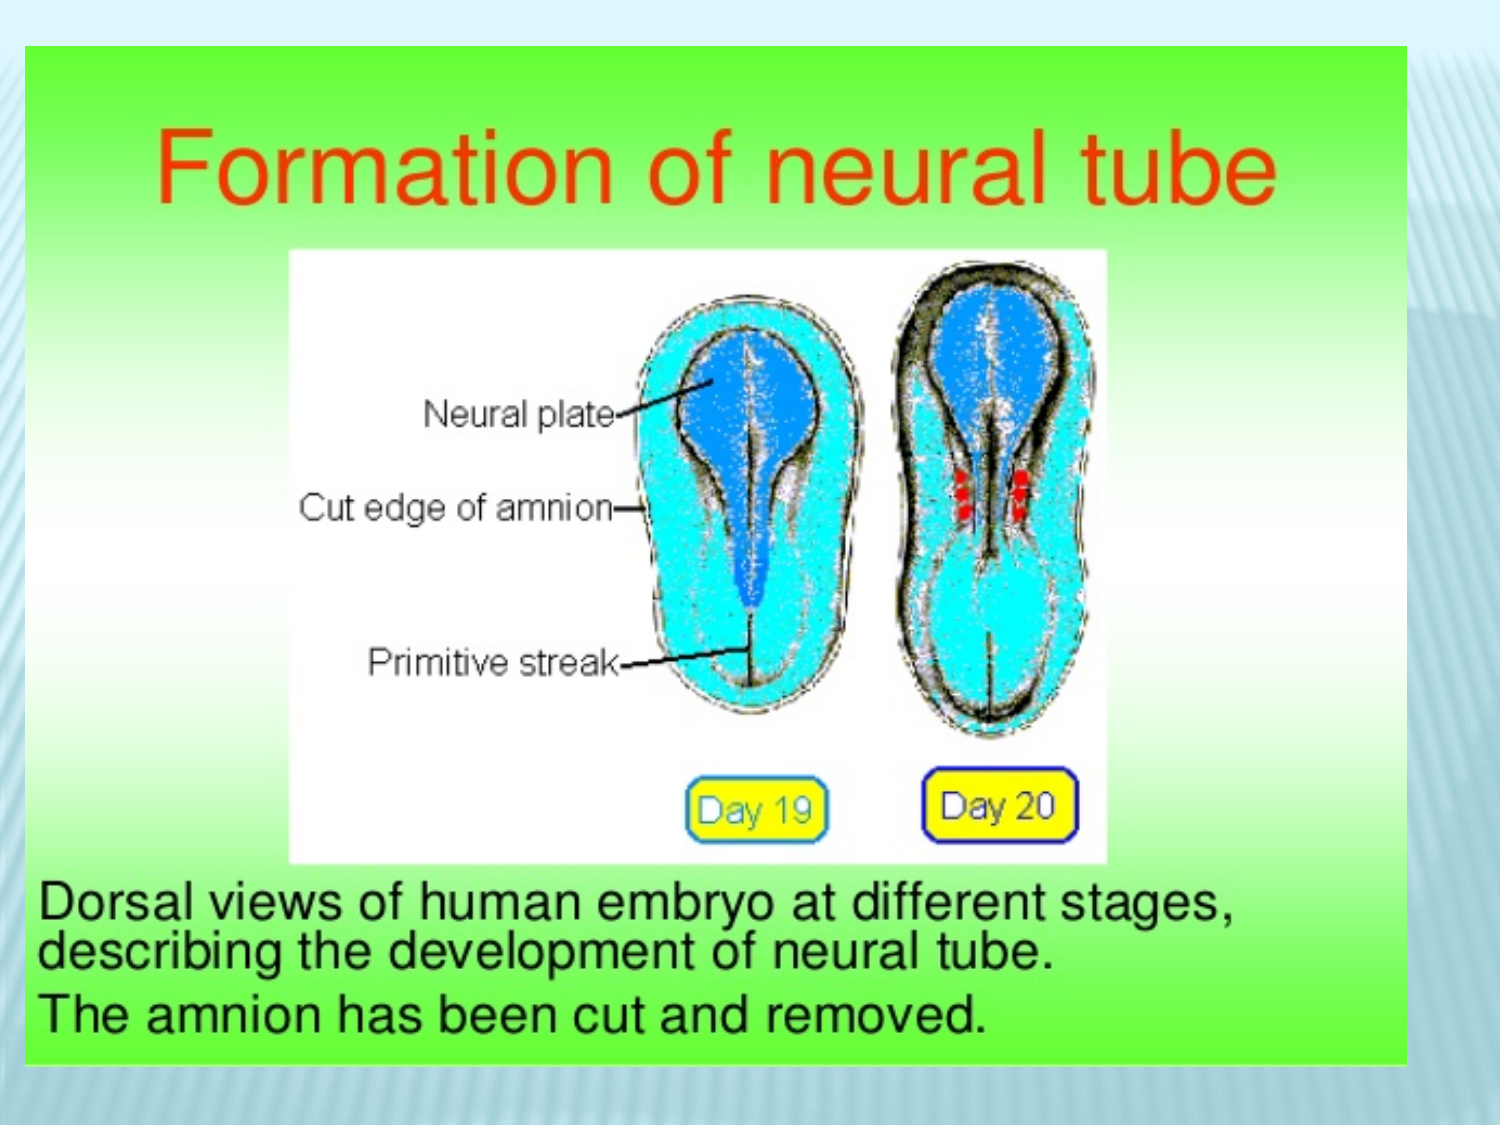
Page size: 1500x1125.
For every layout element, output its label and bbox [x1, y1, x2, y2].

picture [25, 46, 1407, 1067]
